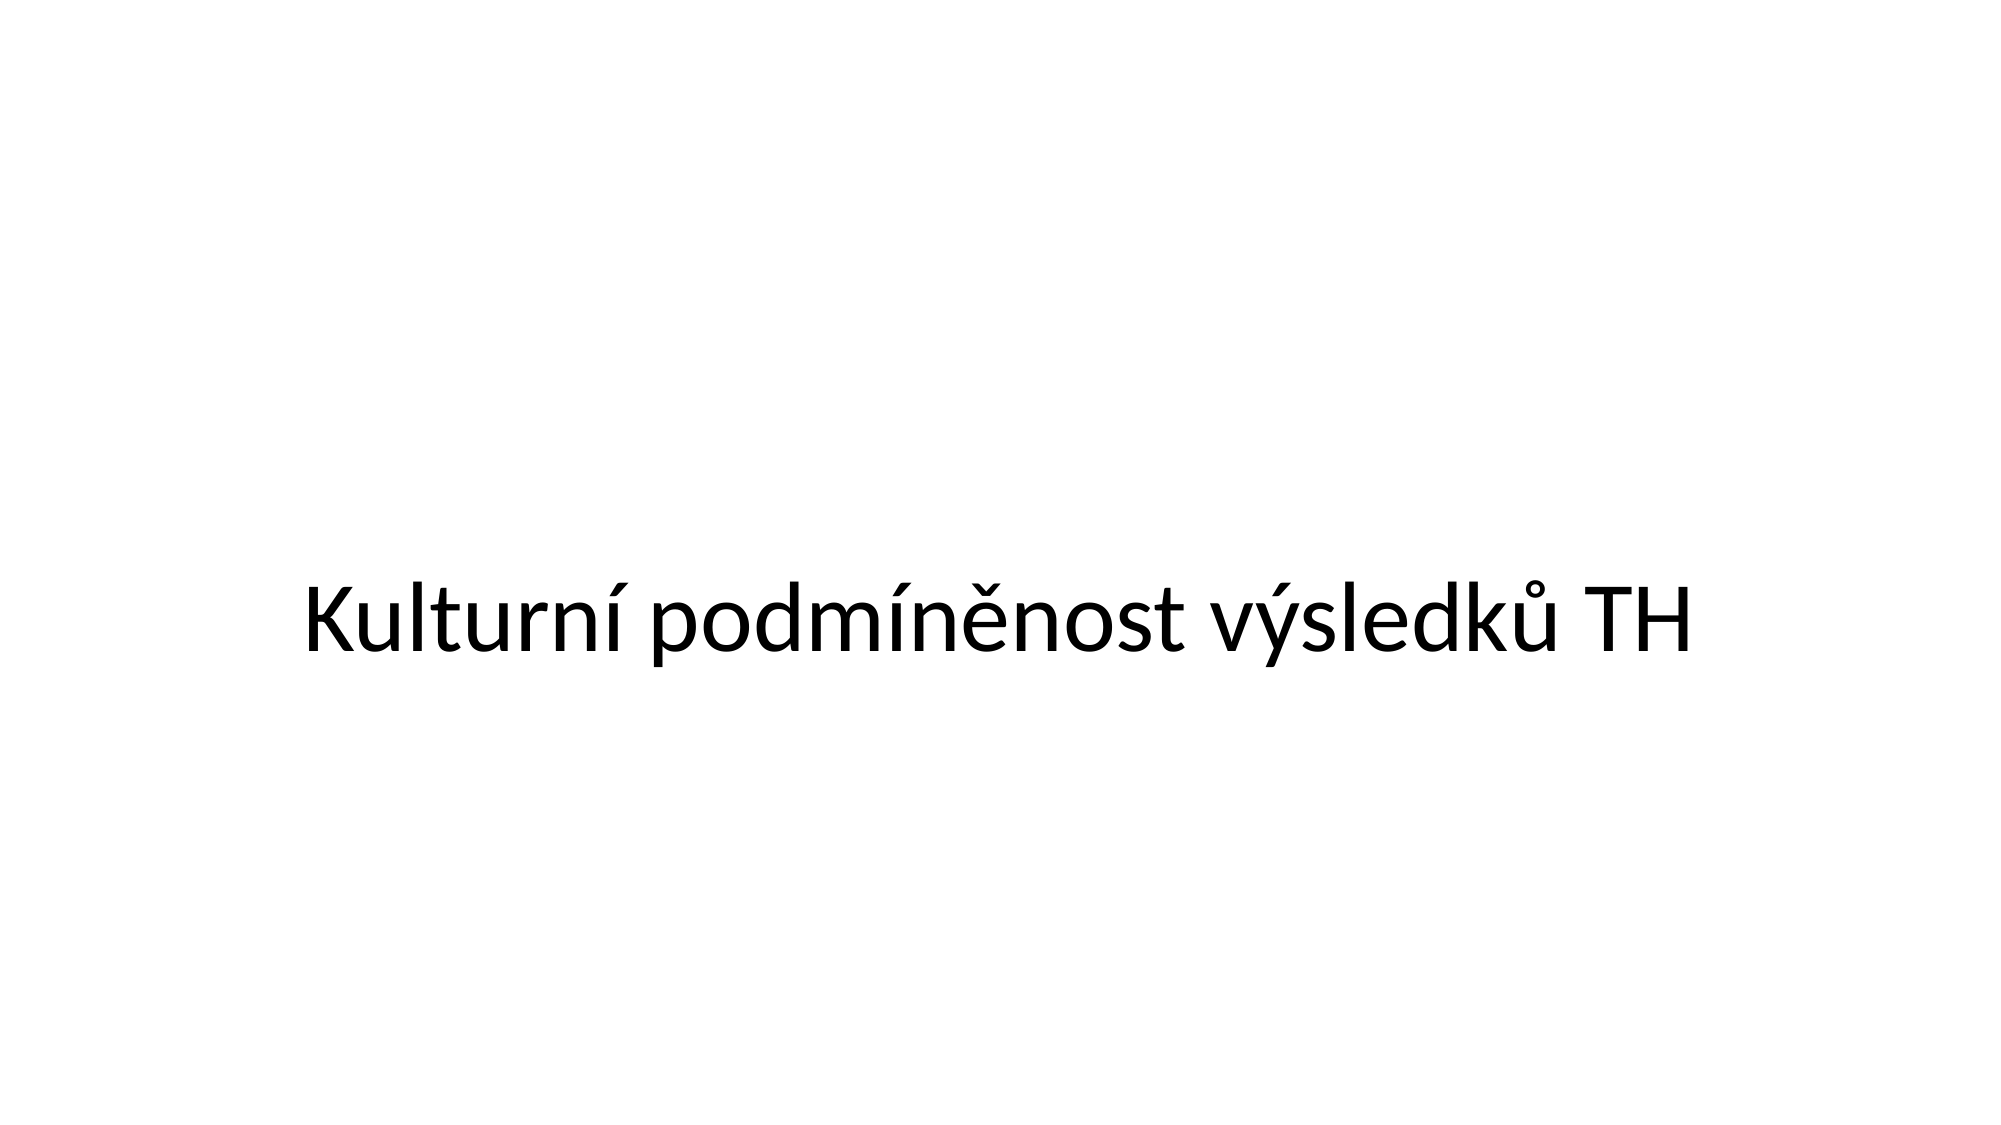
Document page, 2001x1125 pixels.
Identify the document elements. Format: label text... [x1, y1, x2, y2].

list Kulturní podmíněnost výsledků TH [137, 299, 1863, 1014]
